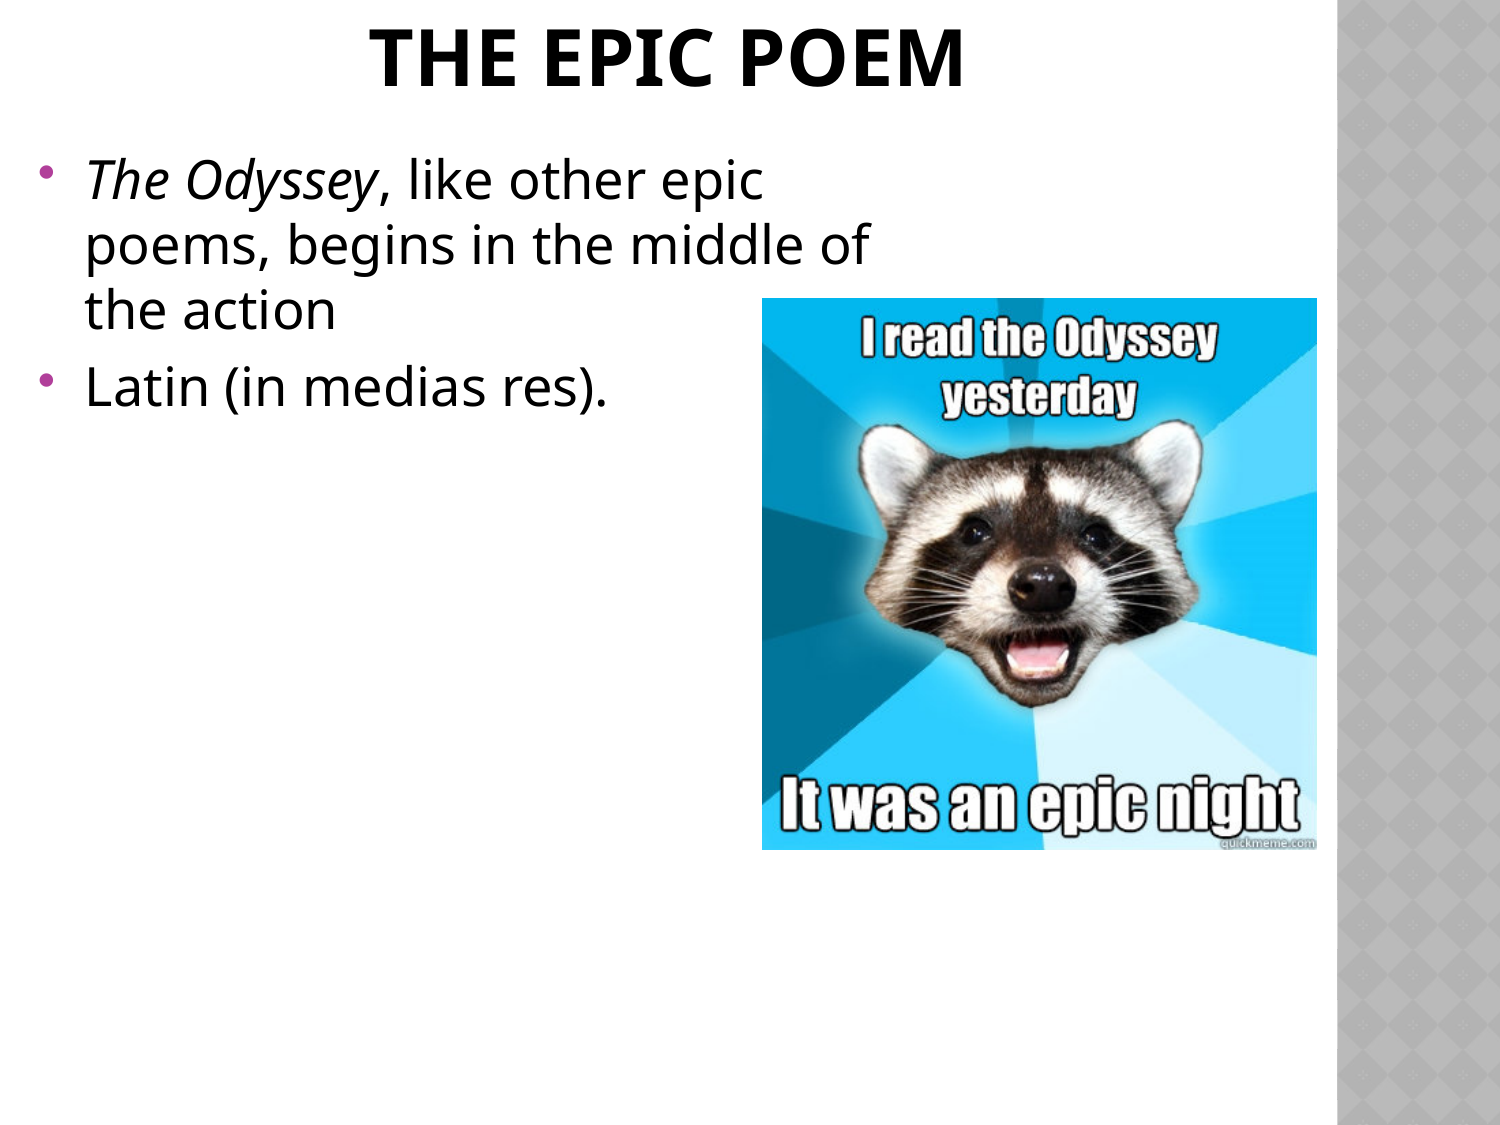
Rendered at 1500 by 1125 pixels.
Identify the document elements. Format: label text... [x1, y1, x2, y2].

list The Odyssey, like other epic poems, begins in the middle of the action Latin (in medias res). [24, 137, 944, 925]
picture [884, 317, 973, 358]
picture [981, 317, 1046, 358]
title The Epic Poem [75, 0, 1263, 103]
picture [1055, 316, 1218, 362]
picture [863, 317, 874, 357]
picture [762, 345, 1318, 851]
